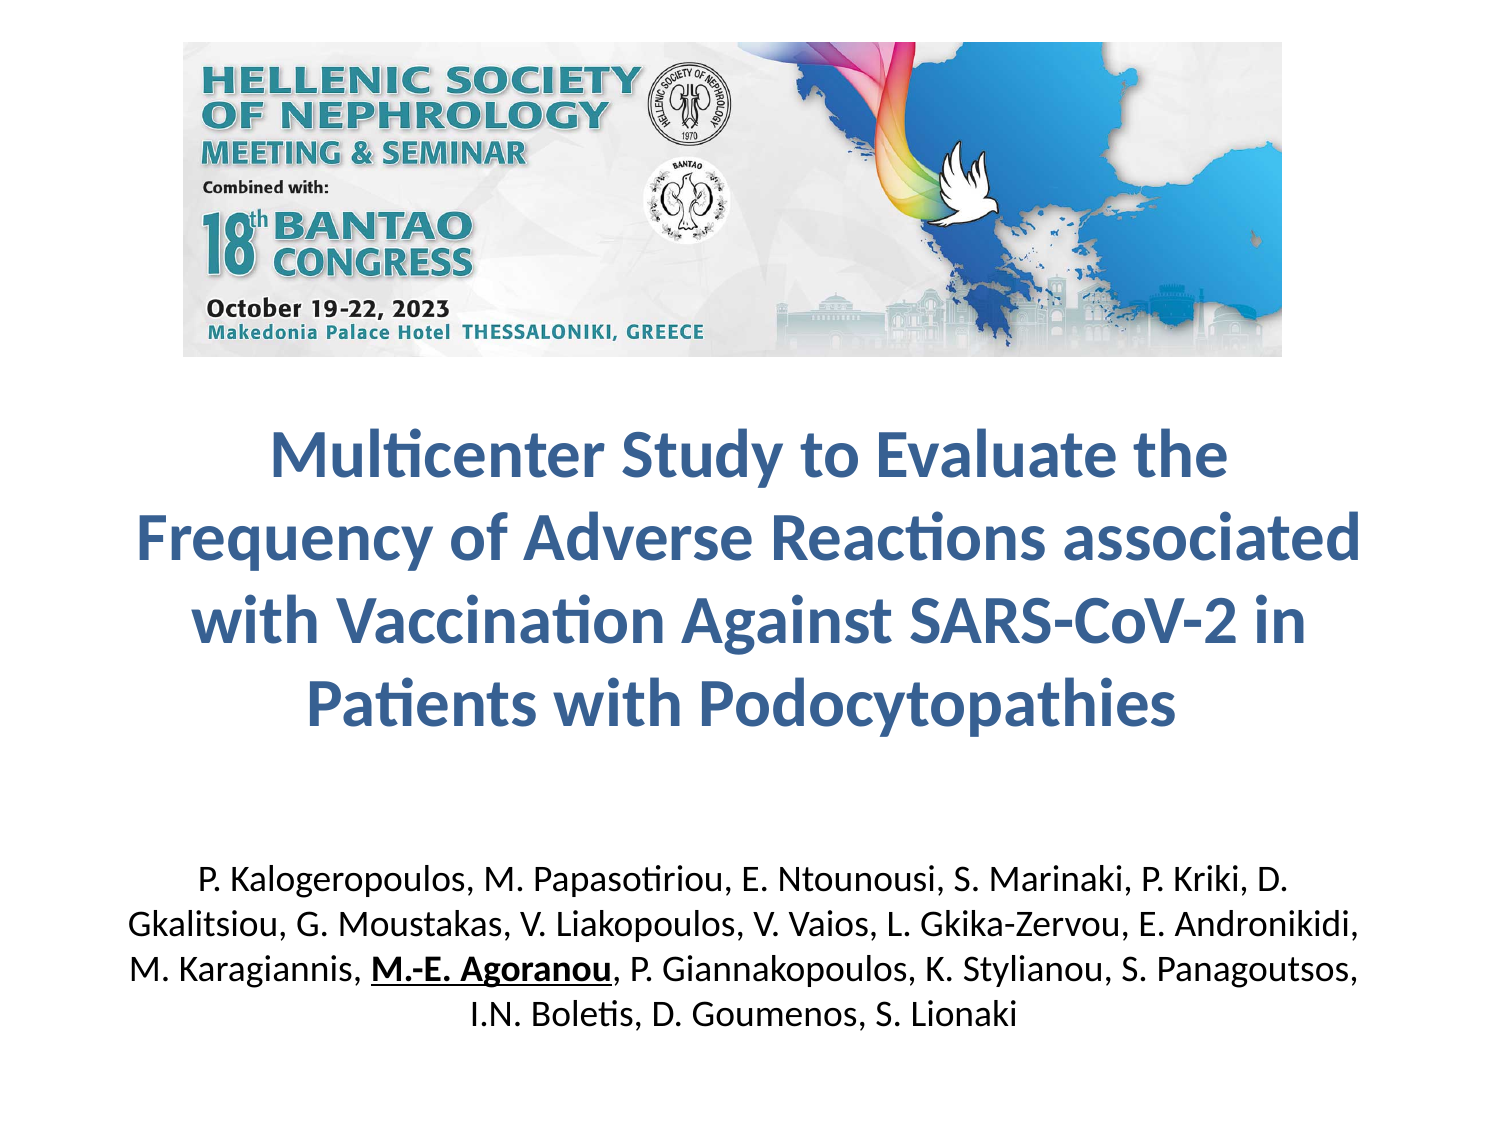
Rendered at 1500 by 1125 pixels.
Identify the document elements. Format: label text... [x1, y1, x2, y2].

subtitle P. Kalogeropoulos, M. Papasotiriou, E. Ntounousi, S. Marinaki, P. Kriki, D. Gkalitsiou, G. Moustakas, V. Liakopoulos, V. Vaios, L. Gkika-Zervou, E. Andronikidi, M. Karagiannis, M.-E. Agoranou, P. Giannakopoulos, K. Stylianou, S. Panagoutsos, I.N. Boletis, D. Goumenos, S. Lionaki [100, 846, 1388, 1035]
title Multicenter Study to Evaluate the Frequency of Adverse Reactions associated with Vaccination Against SARS-CoV-2 in Patients with Podocytopathies [112, 373, 1388, 776]
picture [182, 42, 1282, 358]
